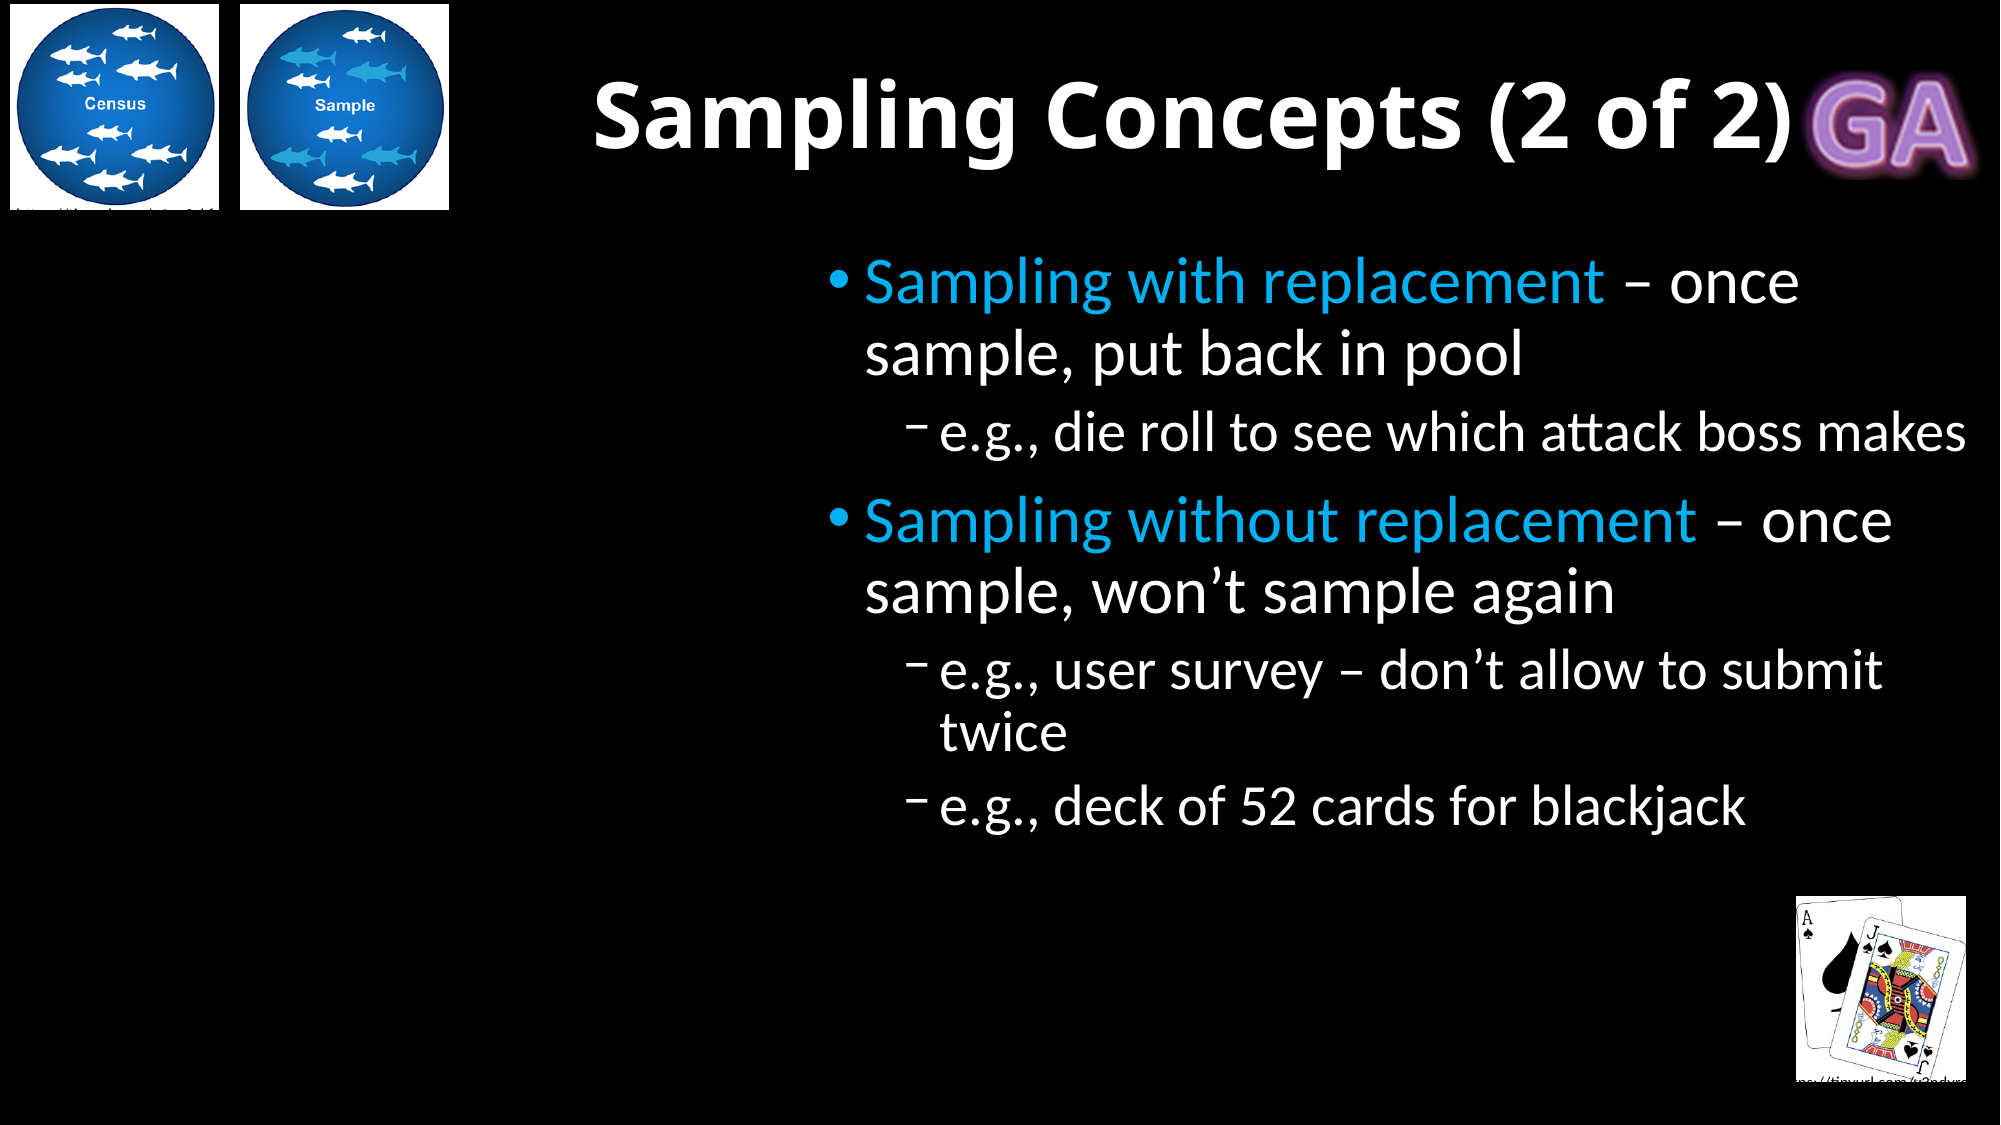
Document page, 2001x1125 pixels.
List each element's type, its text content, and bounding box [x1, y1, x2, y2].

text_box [1761, 896, 2000, 1100]
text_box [0, 4, 229, 233]
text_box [229, 4, 460, 239]
picture [1810, 66, 1989, 180]
list Sampling with replacement – once sample, put back in pool e.g., die roll to see which attack boss makes Sampling without replacement – once sample, won’t sample again e.g., user survey – don’t allow to submit twice e.g., deck of 52 cards for blackjack [812, 238, 1985, 1125]
title Sampling Concepts (2 of 2) [460, 24, 1810, 213]
